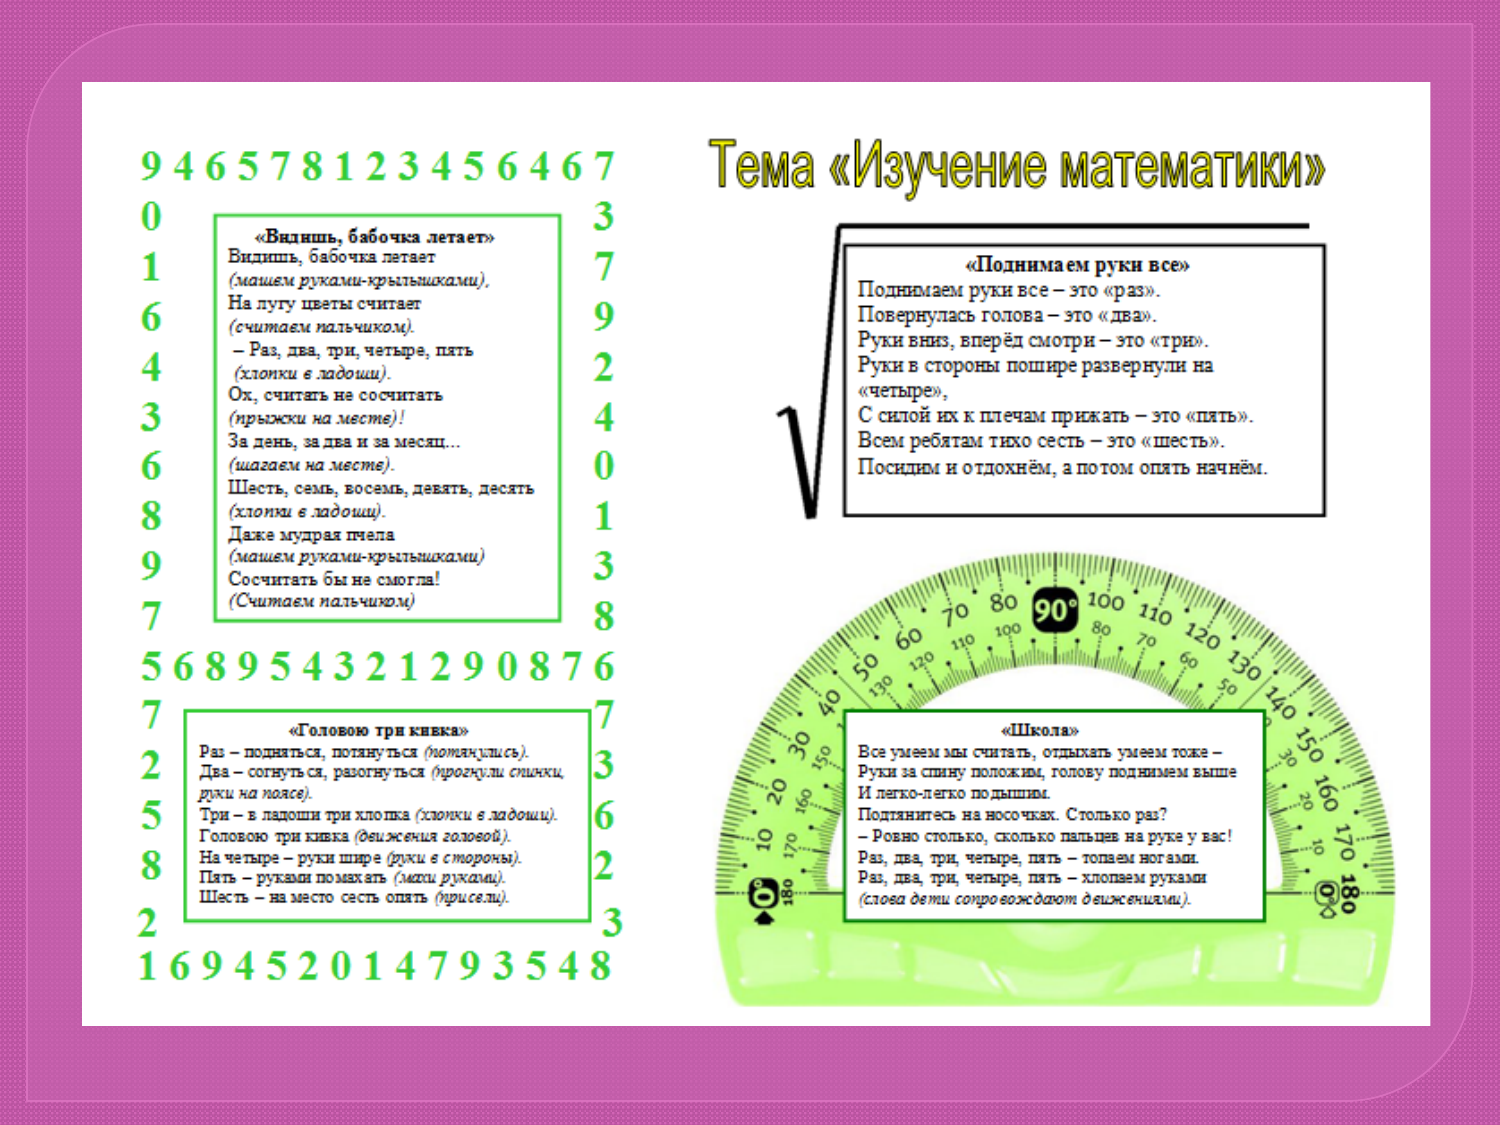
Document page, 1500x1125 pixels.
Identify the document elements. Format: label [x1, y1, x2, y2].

picture [81, 81, 1431, 1026]
